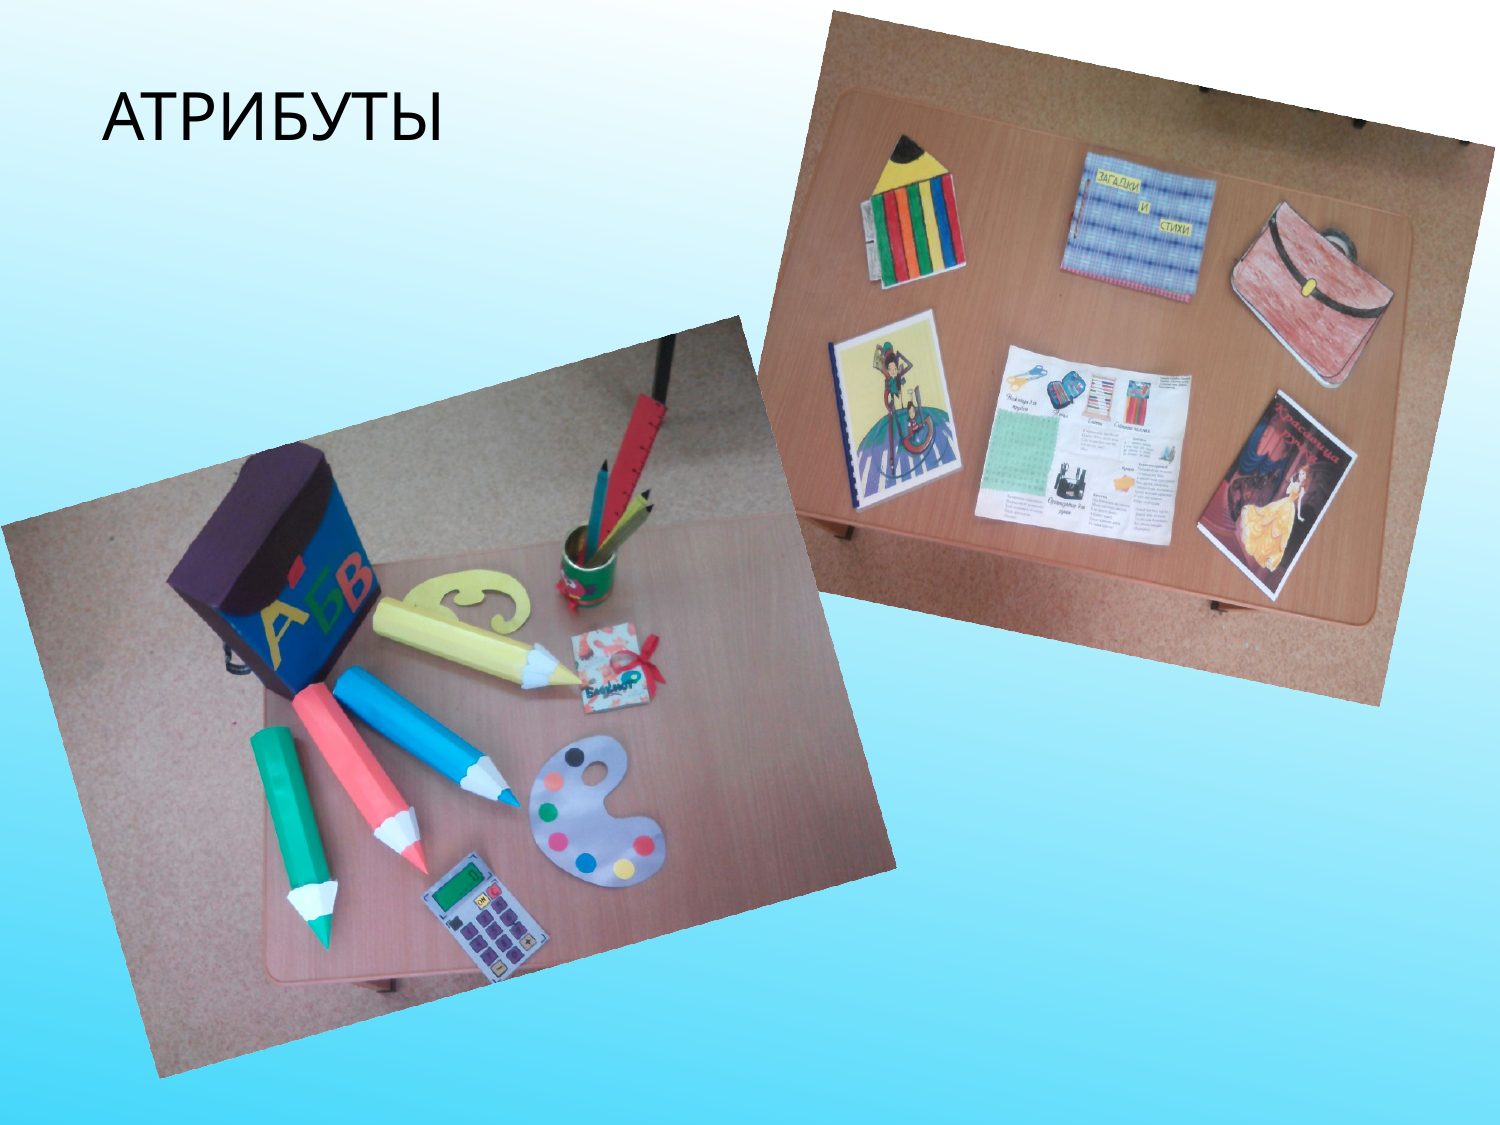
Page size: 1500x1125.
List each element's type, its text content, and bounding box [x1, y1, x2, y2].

picture [825, 11, 1041, 54]
title атрибуты [87, 54, 1163, 173]
picture [2, 71, 1495, 1078]
